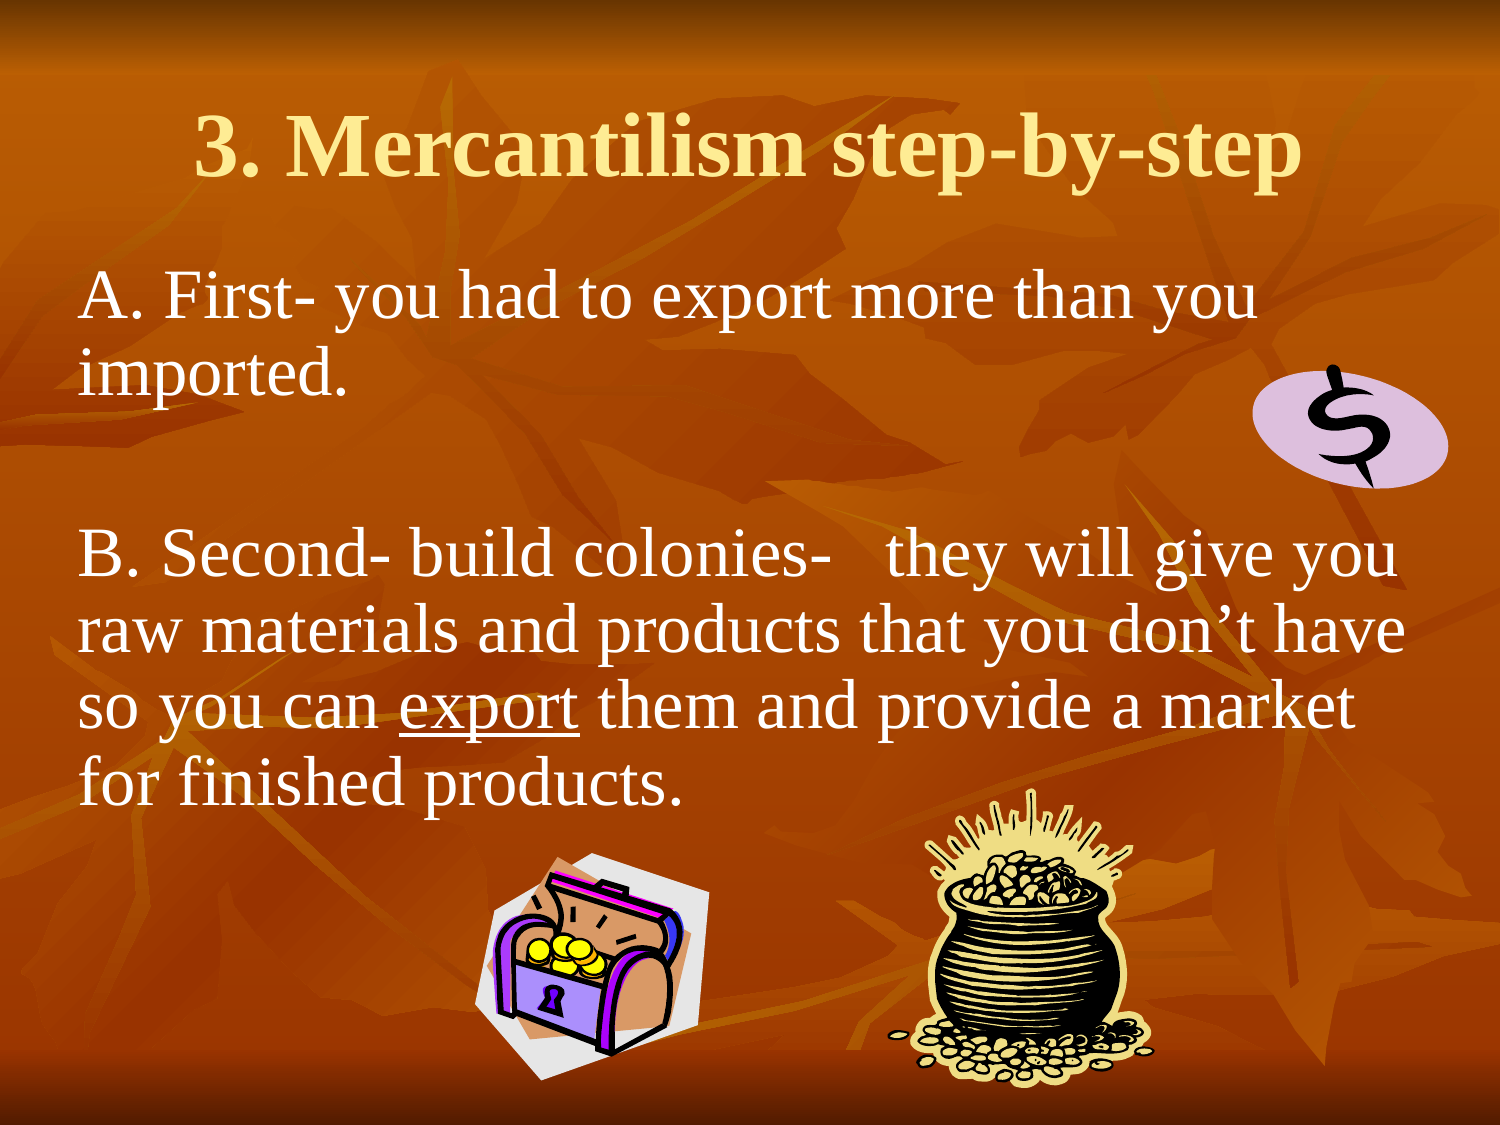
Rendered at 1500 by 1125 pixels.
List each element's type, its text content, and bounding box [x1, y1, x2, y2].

list A. First- you had to export more than you imported. B. Second- build colonies- they will give you raw materials and products that you don’t have so you can export them and provide a market for finished products. [62, 249, 1426, 1076]
picture [887, 787, 1156, 1090]
picture [474, 849, 713, 1084]
picture [1249, 362, 1451, 497]
title 3. Mercantilism step-by-step [74, 45, 1426, 234]
